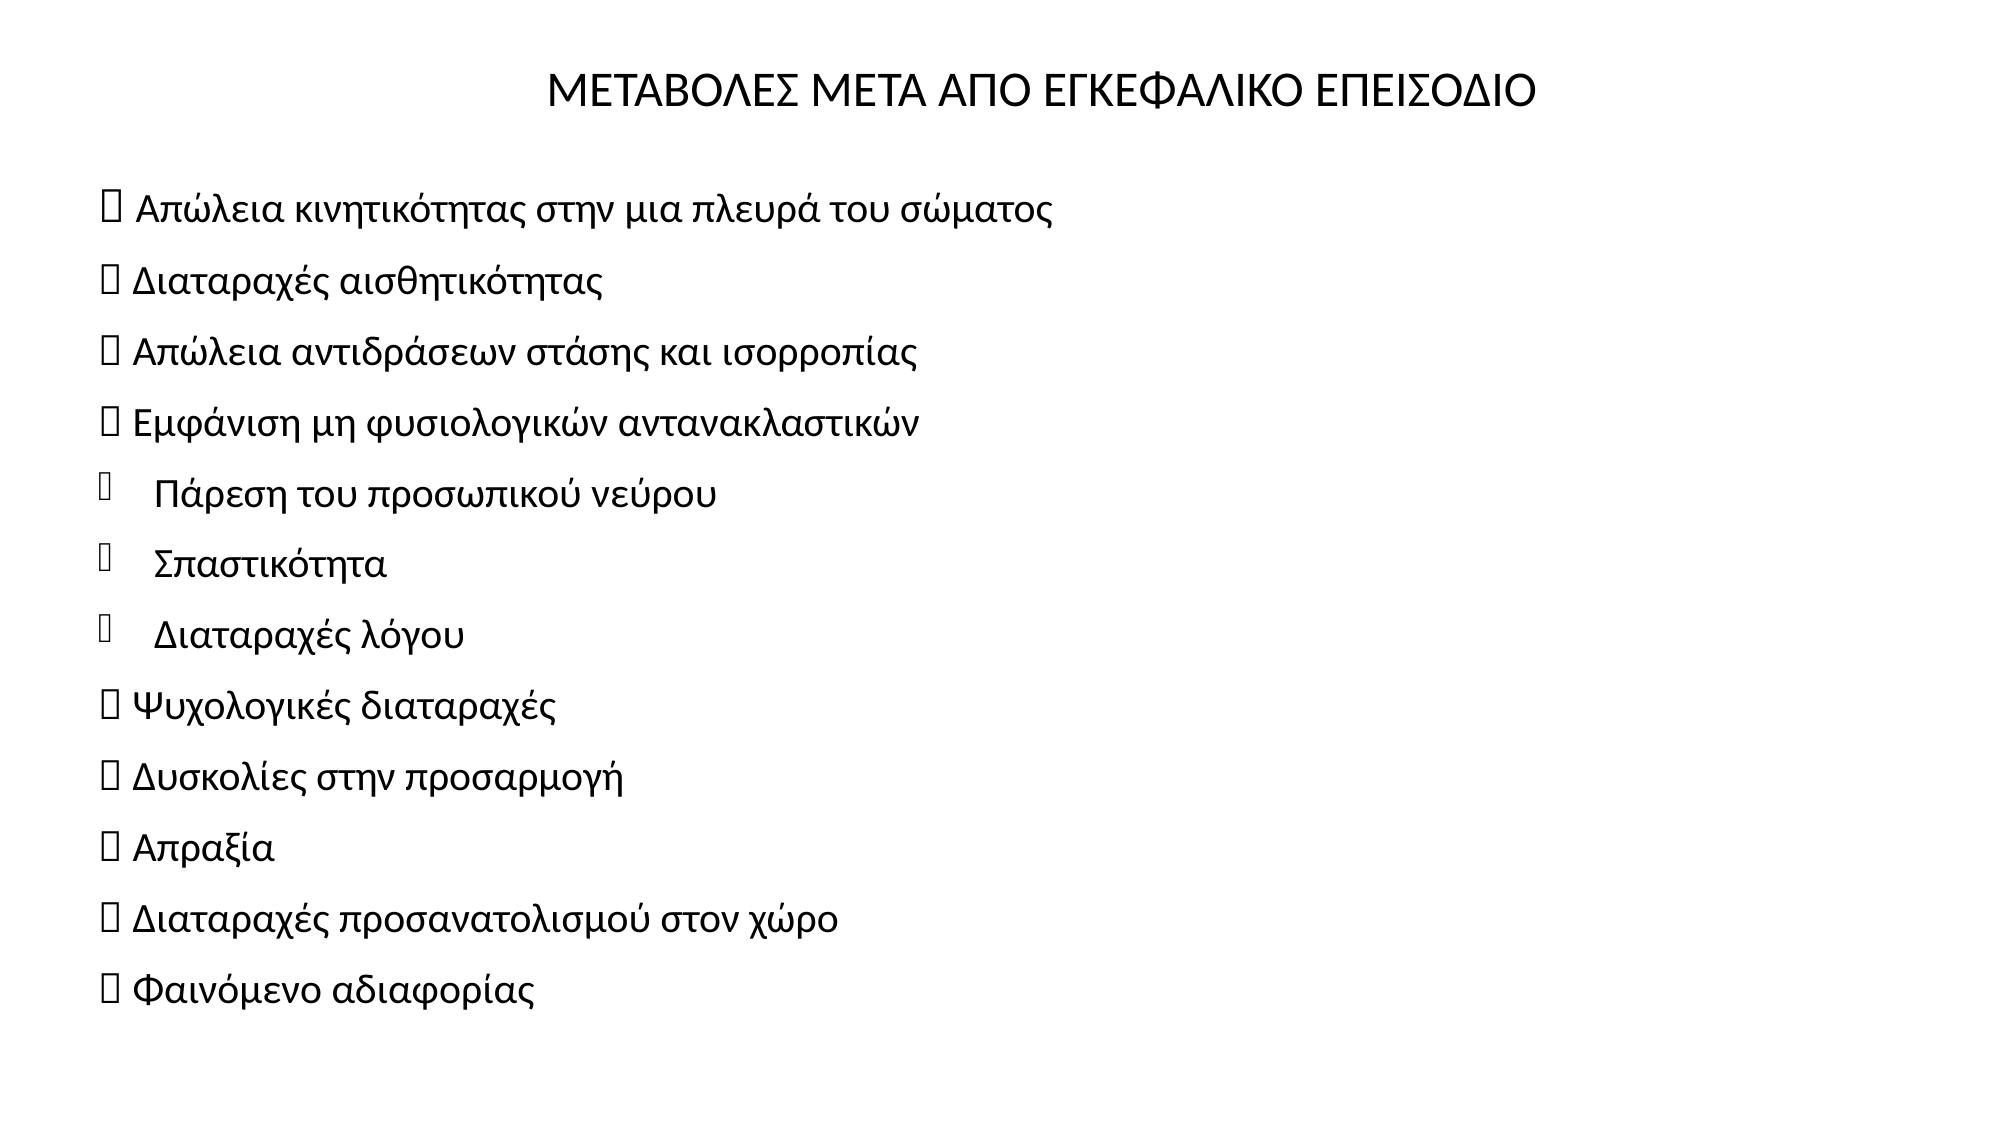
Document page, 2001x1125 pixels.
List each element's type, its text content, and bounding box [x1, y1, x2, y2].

text_box ΜΕΤΑΒΟΛΕΣ ΜΕΤΑ ΑΠΌ ΕΓΚΕΦΑΛΙΚΟ ΕΠΕΙΣΟΔΙΟ [531, 48, 1552, 124]
text_box  Απώλεια κινητικότητας στην μια πλευρά του σώματος  Διαταραχές αισθητικότητας  Απώλεια αντιδράσεων στάσης και ισορροπίας  Εμφάνιση μη φυσιολογικών αντανακλαστικών Πάρεση του προσωπικού νεύρου Σπαστικότητα Διαταραχές λόγου  Ψυχολογικές διαταραχές  Δυσκολίες στην προσαρμογή  Απραξία  Διαταραχές προσανατολισμού στον χώρο  Φαινόμενο αδιαφορίας [83, 169, 1847, 1019]
